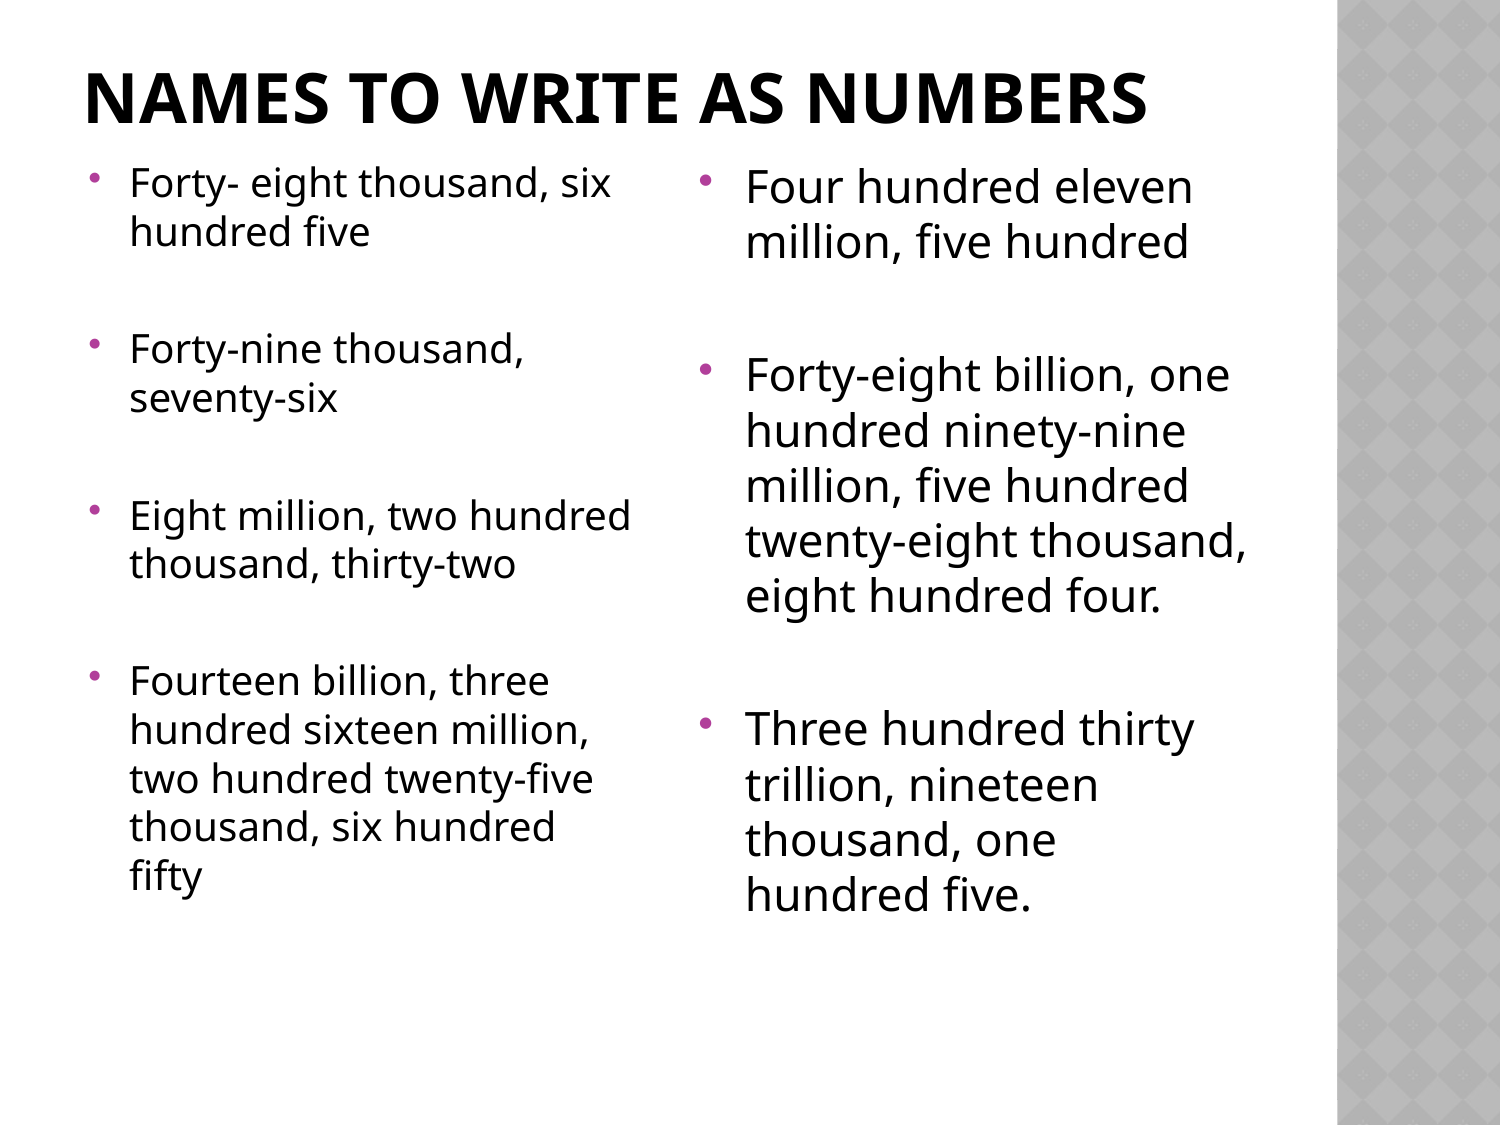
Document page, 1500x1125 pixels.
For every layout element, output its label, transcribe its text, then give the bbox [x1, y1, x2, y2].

list Four hundred eleven million, five hundred Forty-eight billion, one hundred ninety-nine million, five hundred twenty-eight thousand, eight hundred four. Three hundred thirty trillion, nineteen thousand, one hundred five. [685, 149, 1263, 956]
title names to write as numbers [75, 52, 1263, 138]
list Forty- eight thousand, six hundred five Forty-nine thousand, seventy-six Eight million, two hundred thousand, thirty-two Fourteen billion, three hundred sixteen million, two hundred twenty-five thousand, six hundred fifty [75, 149, 653, 956]
